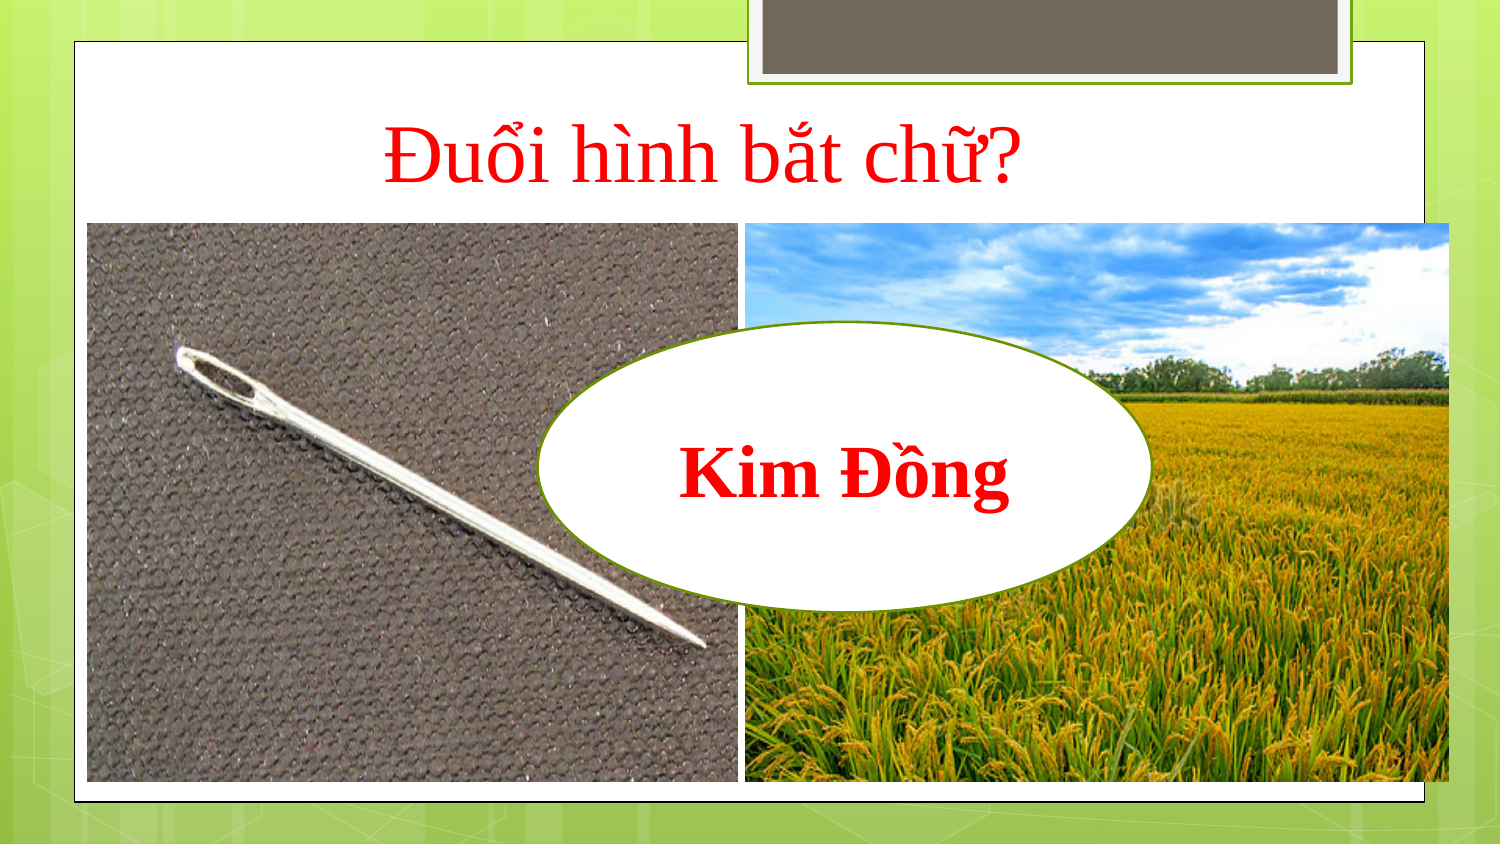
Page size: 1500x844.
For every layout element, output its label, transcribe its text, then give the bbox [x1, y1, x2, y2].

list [87, 223, 738, 782]
picture [744, 223, 1449, 782]
title Đuổi hình bắt chữ? [161, 65, 1314, 207]
